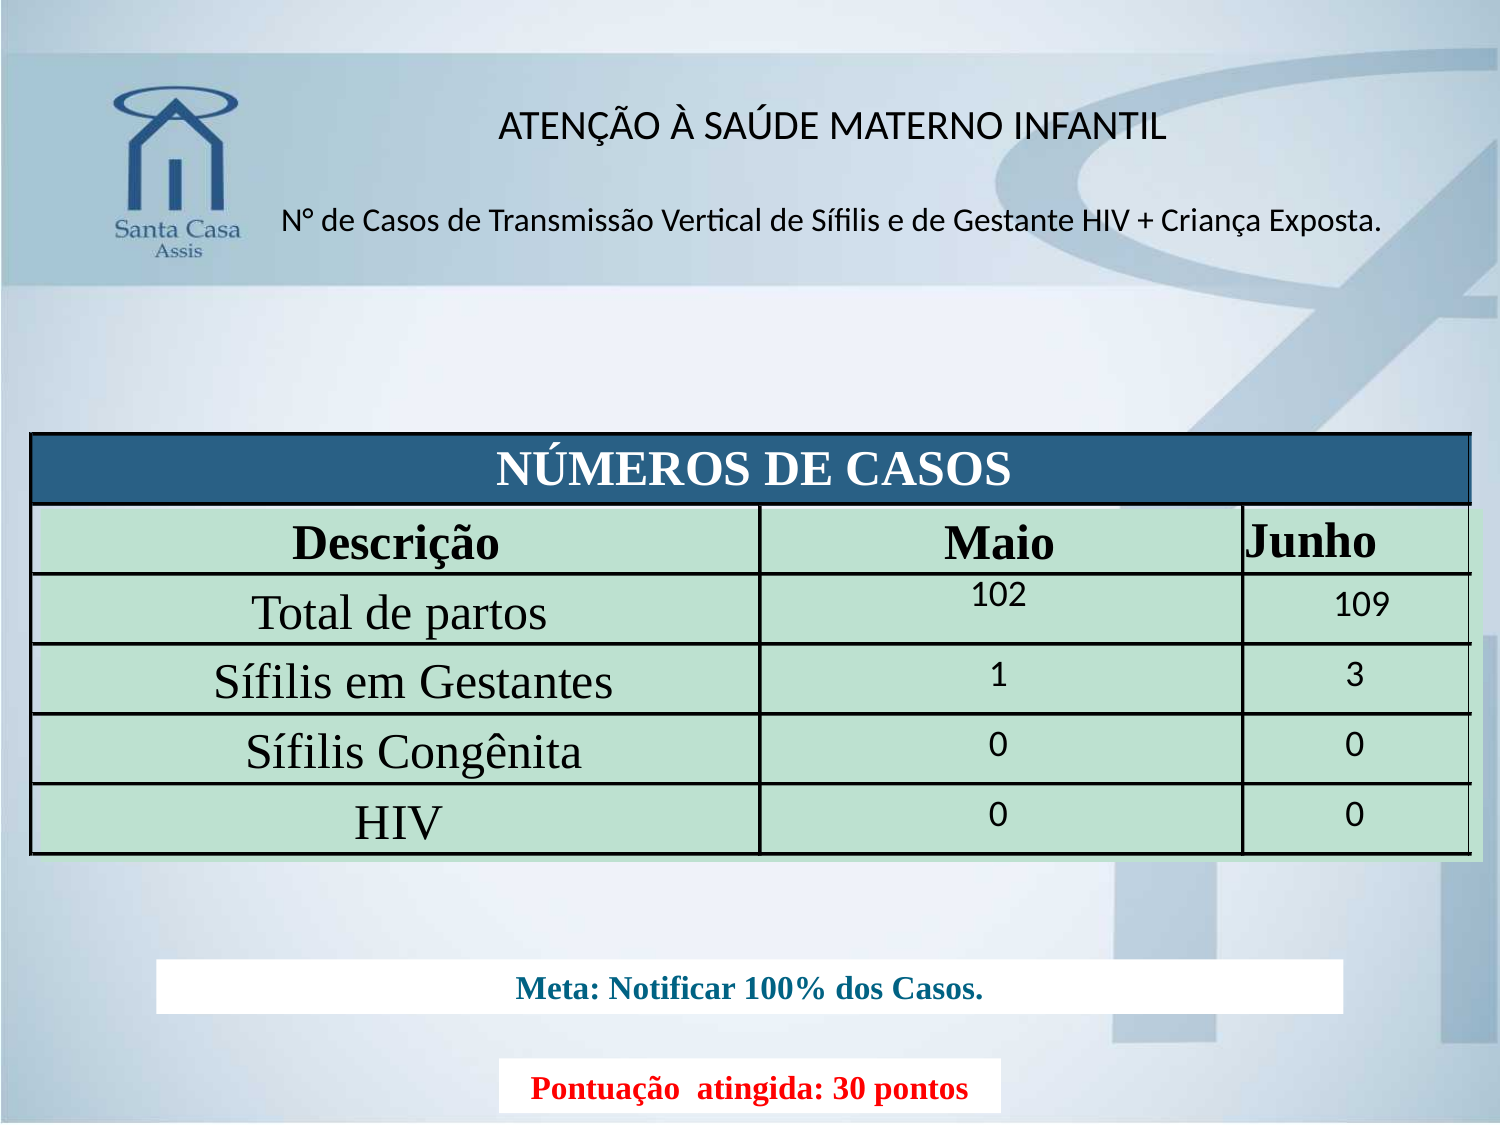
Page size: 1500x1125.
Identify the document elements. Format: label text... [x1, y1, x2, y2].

title ATENÇÃO À SAÚDE MATERNO INFANTIL N° de Casos de Transmissão Vertical de Sífilis e de Gestante HIV + Criança Exposta. [177, 42, 1489, 294]
picture [0, 0, 1500, 1125]
text_box Pontuação atingida: 30 pontos [499, 1058, 1001, 1114]
text_box Meta: Notificar 100% dos Casos. [156, 959, 1344, 1014]
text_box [29, 432, 1500, 881]
